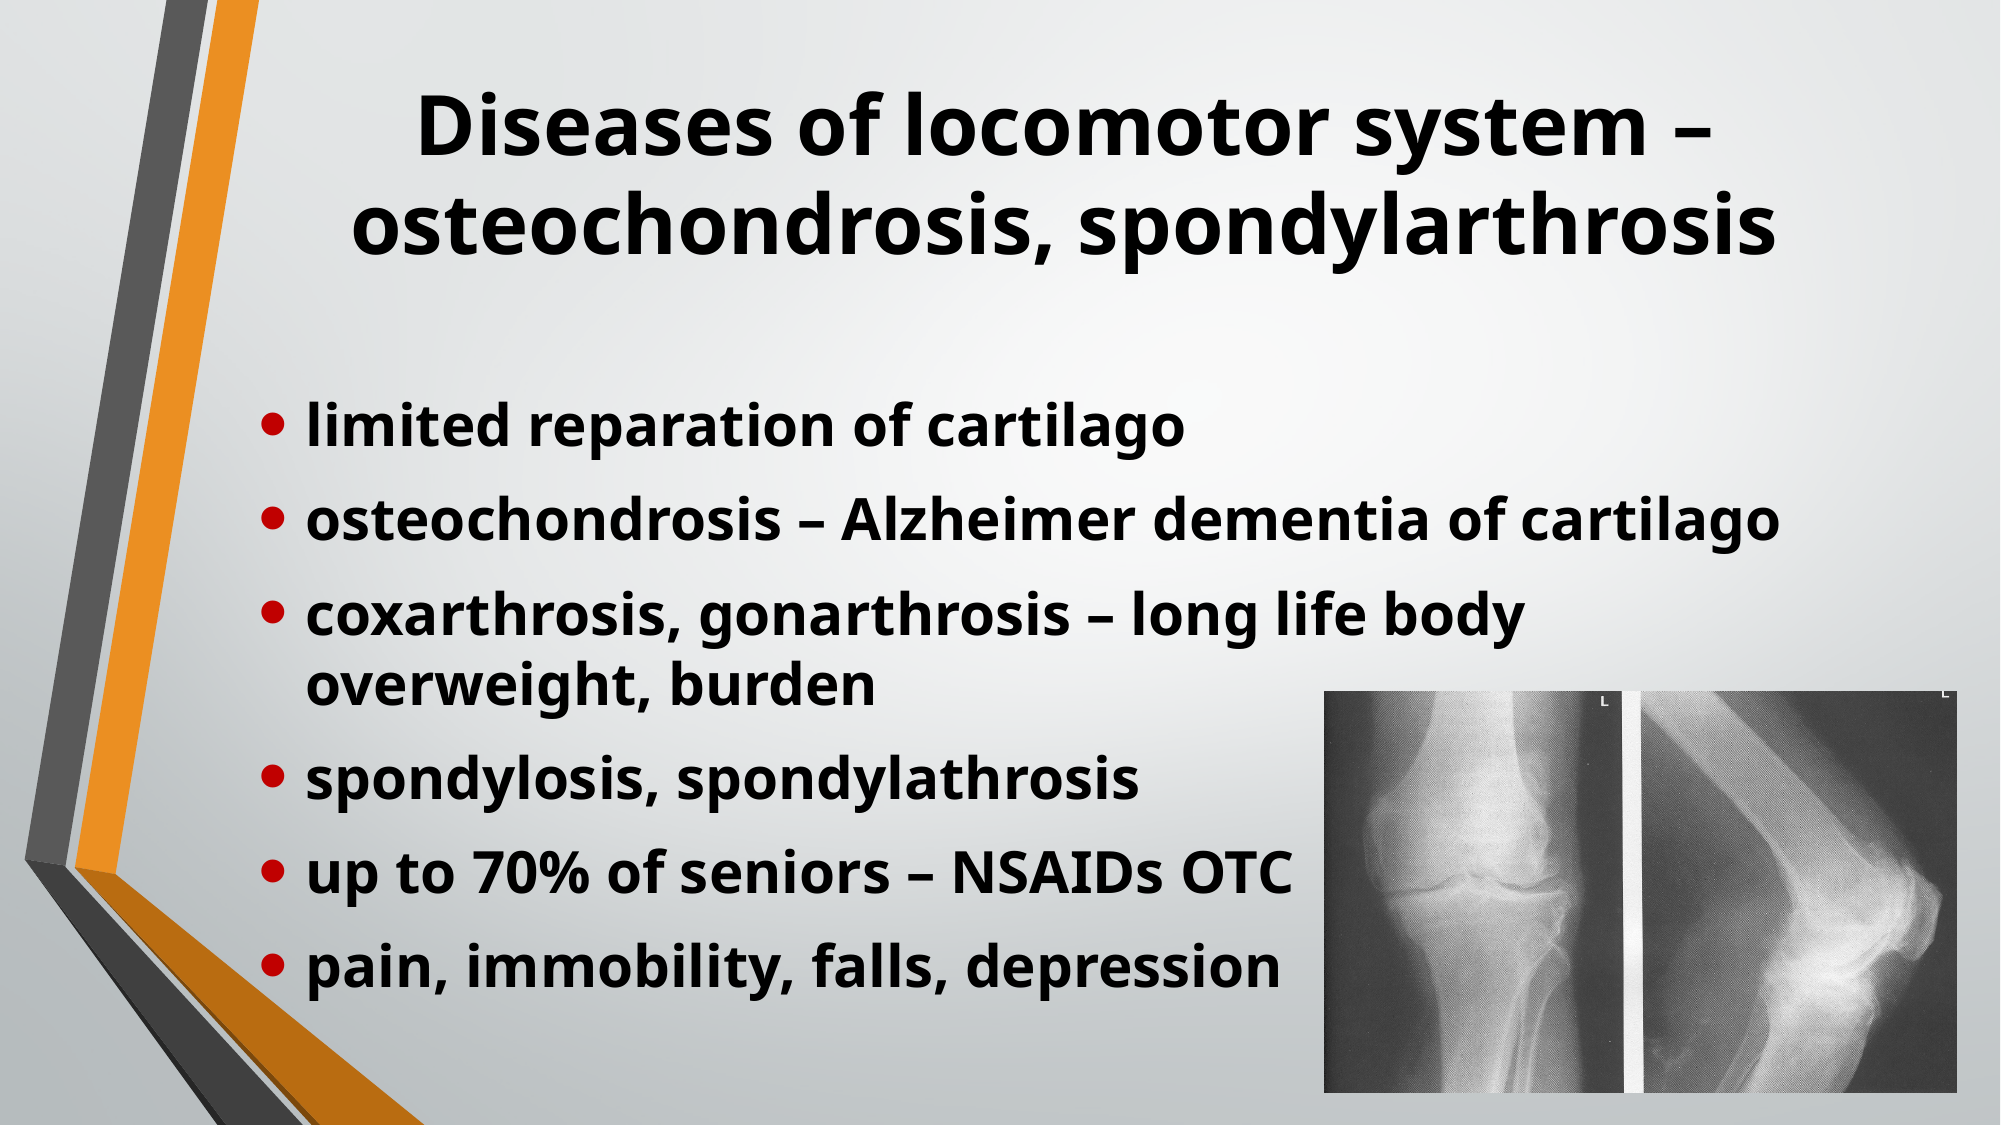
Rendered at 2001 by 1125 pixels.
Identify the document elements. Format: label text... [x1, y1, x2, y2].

title Diseases of locomotor system – osteochondrosis, spondylarthrosis [243, 27, 1887, 316]
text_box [1324, 690, 1957, 1093]
list limited reparation of cartilago osteochondrosis – Alzheimer dementia of cartilago coxarthrosis, gonarthrosis – long life body overweight, burden spondylosis, spondylathrosis up to 70% of seniors – NSAIDs OTC pain, immobility, falls, depression [243, 437, 1887, 950]
